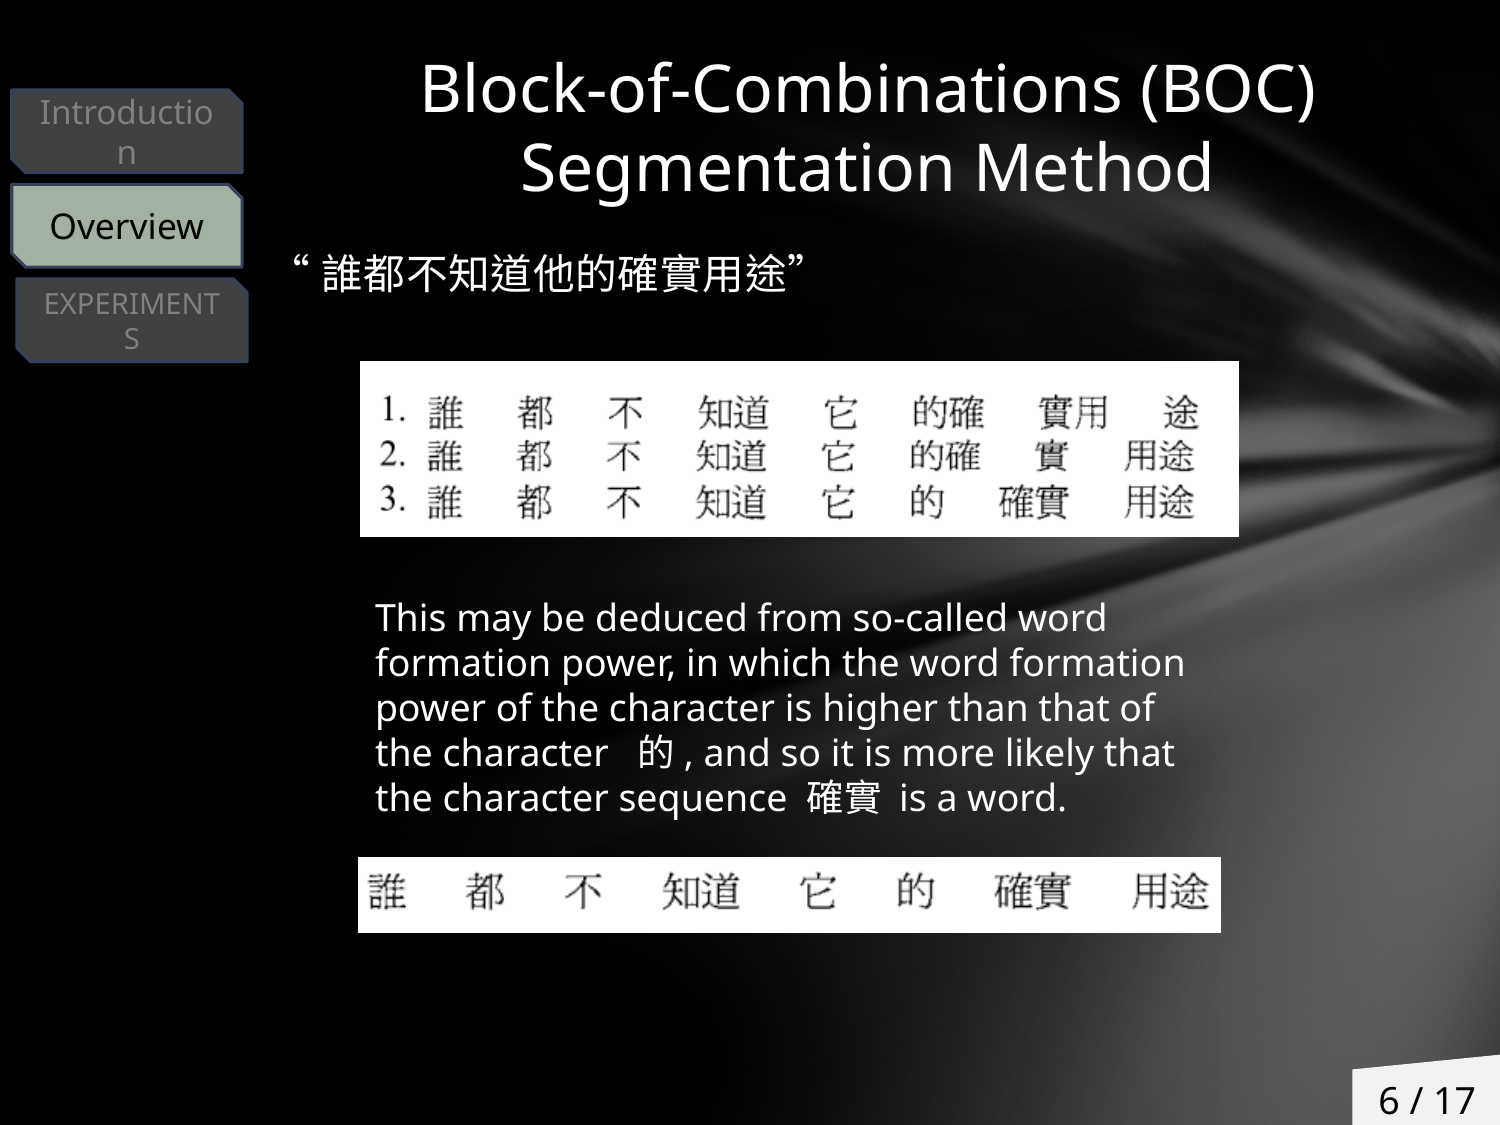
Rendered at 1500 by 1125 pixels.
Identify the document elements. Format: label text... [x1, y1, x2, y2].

text_box Overview [10, 182, 244, 269]
list “誰都不知道他的確實用途” [253, 239, 1483, 1015]
picture [359, 361, 1239, 537]
title Block-of-Combinations (BOC) Segmentation Method [253, 37, 1483, 213]
text_box This may be deduced from so-called word formation power, in which the word formation power of the character is higher than that of the character 的, and so it is more likely that the character sequence 確實 is a word. [360, 586, 1239, 826]
text_box Introduction [10, 88, 244, 175]
text_box 6 / 17 [1350, 1053, 1500, 1125]
text_box EXPERIMENTS [15, 277, 249, 364]
picture [357, 857, 1221, 933]
